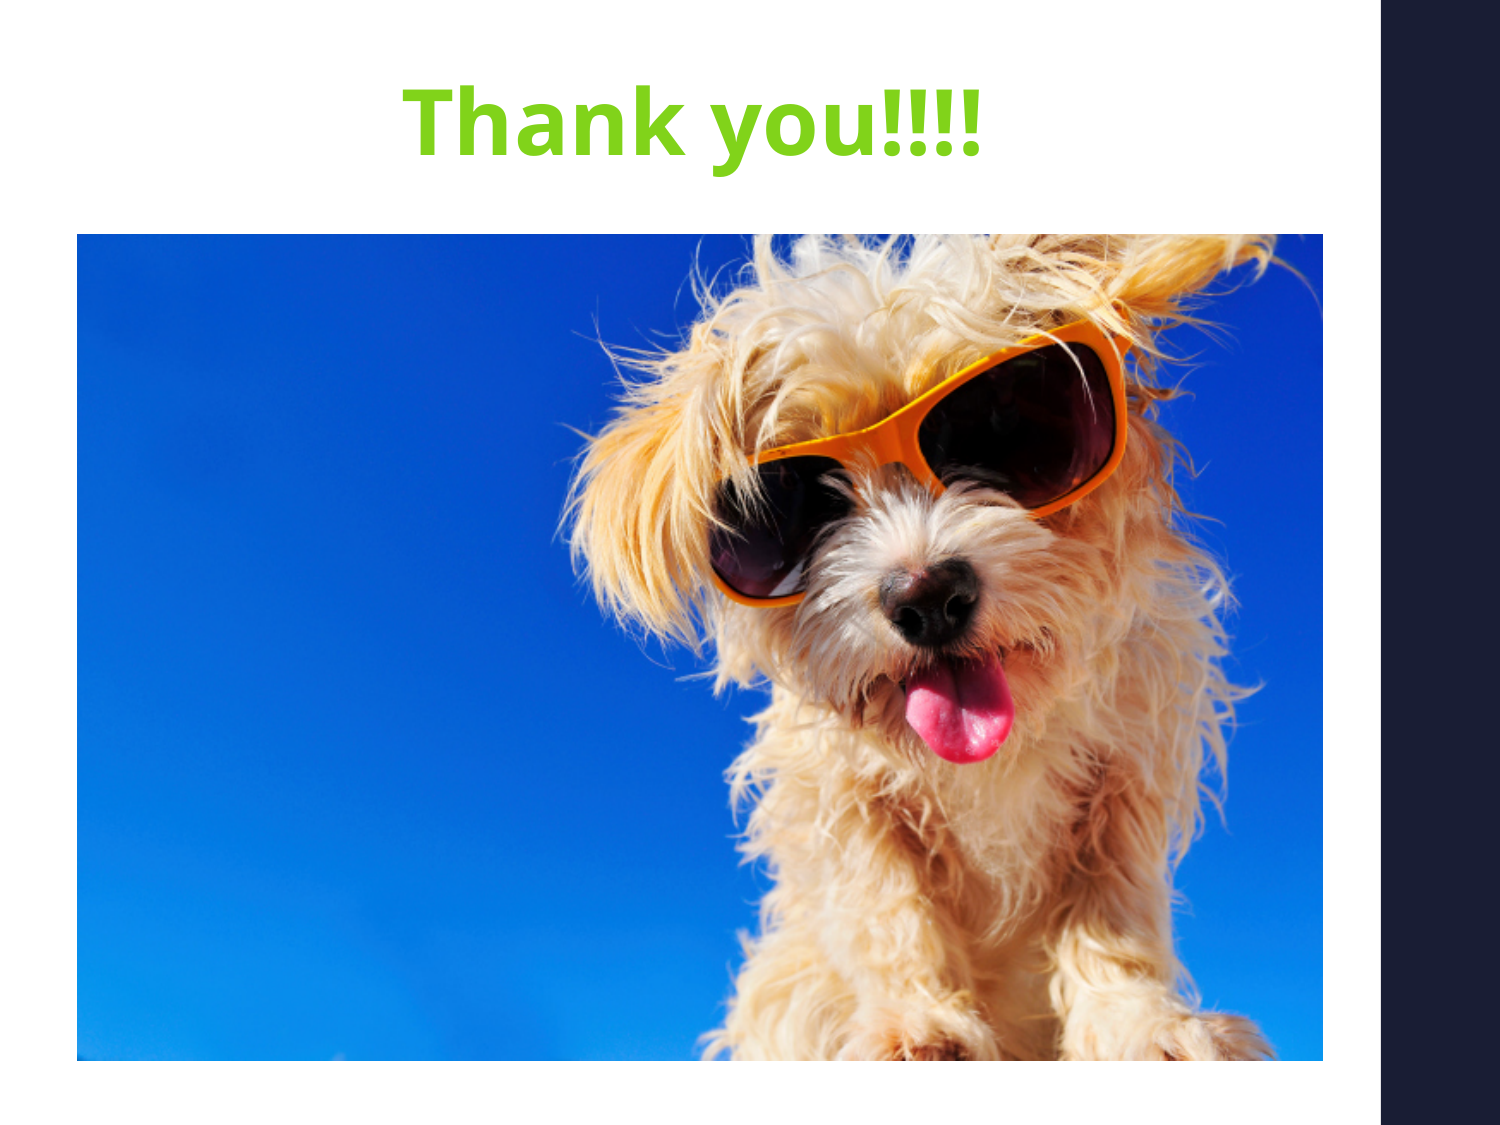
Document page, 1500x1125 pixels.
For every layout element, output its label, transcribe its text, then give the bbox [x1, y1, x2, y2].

picture [77, 233, 1323, 1061]
text_box Thank you!!!! [0, 56, 1386, 291]
